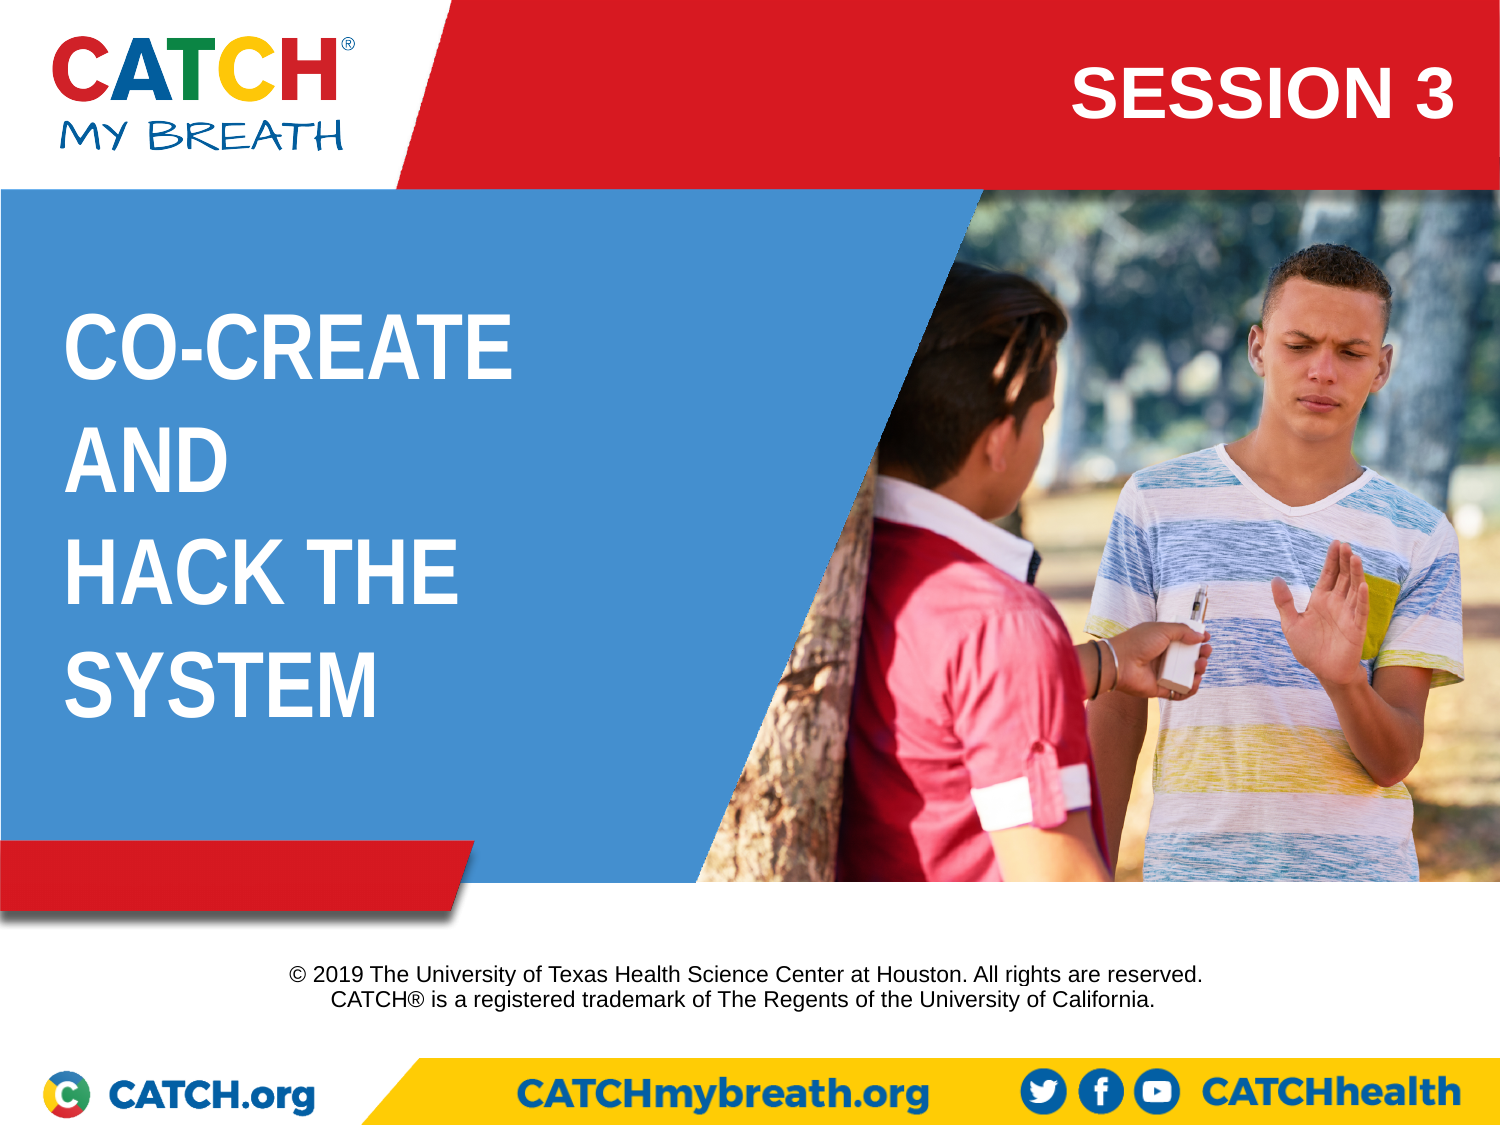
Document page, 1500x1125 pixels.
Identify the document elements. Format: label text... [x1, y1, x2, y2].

picture [0, 0, 1500, 883]
text_box SESSION 3 [467, 24, 1471, 166]
text_box CO-CREATE AND HACK THE SYSTEM [48, 228, 693, 793]
picture [0, 1058, 1500, 1125]
picture [1, 841, 688, 911]
text_box © 2019 The University of Texas Health Science Center at Houston. All rights are reserved. CATCH® is a registered trademark of The Regents of the University of California. [0, 936, 1500, 1038]
